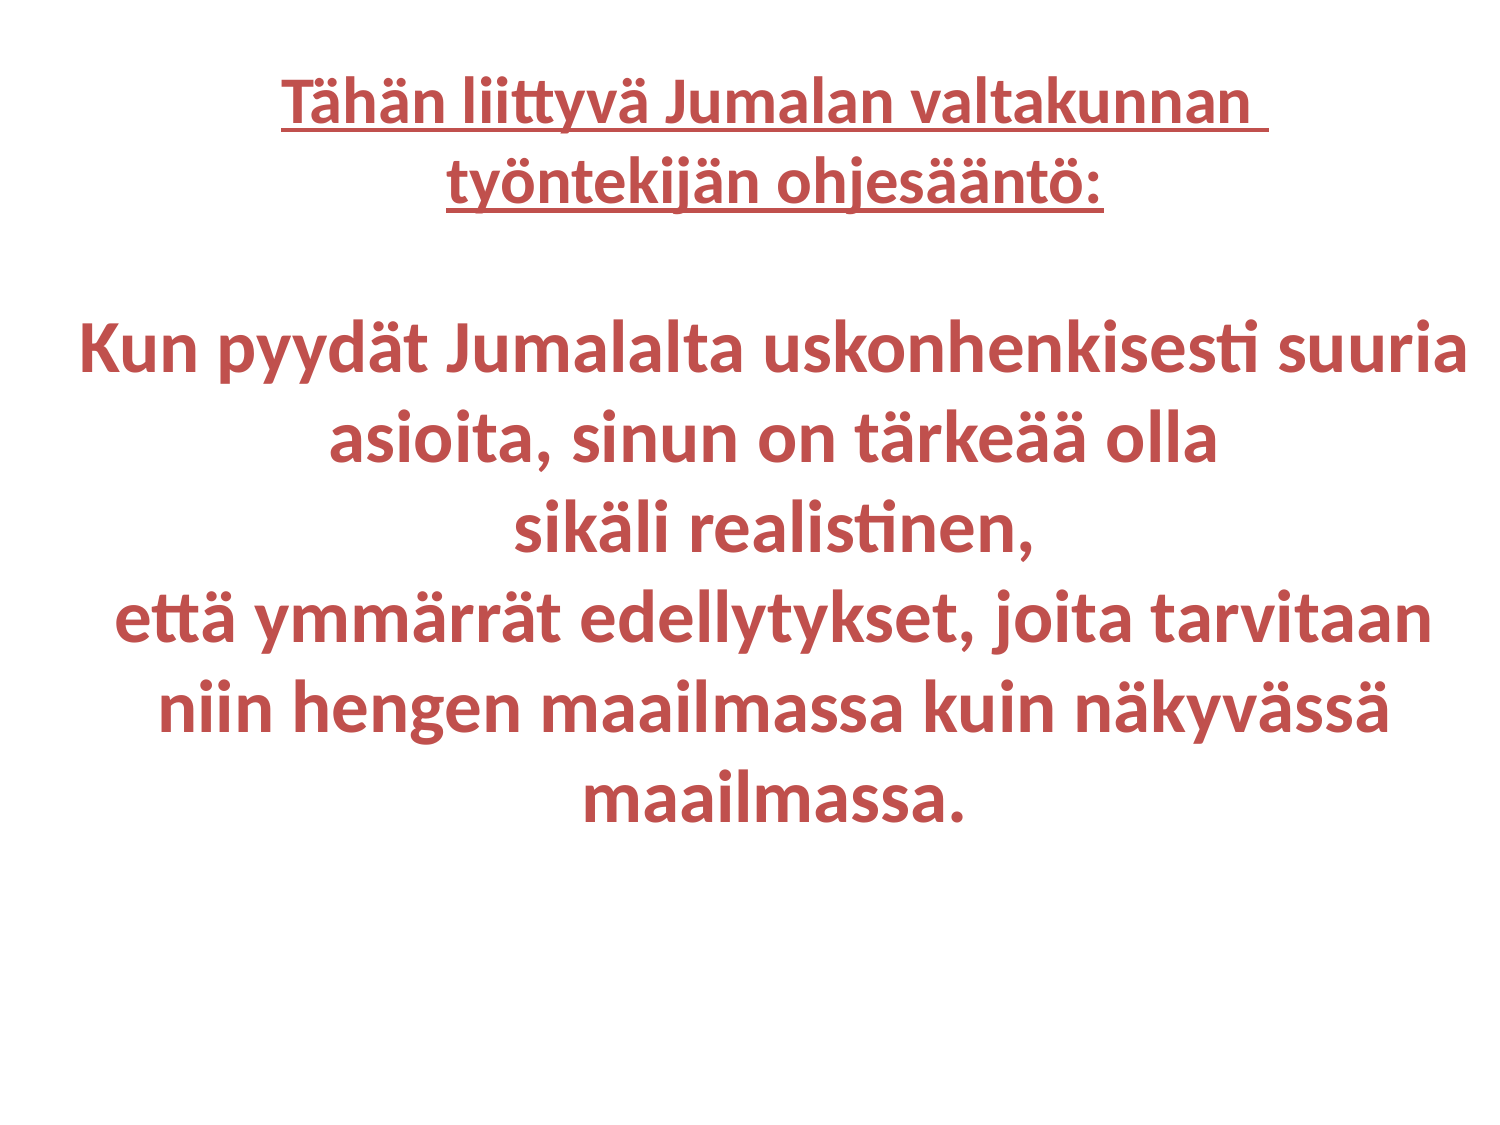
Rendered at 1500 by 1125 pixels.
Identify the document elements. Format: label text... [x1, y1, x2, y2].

text_box Tähän liittyvä Jumalan valtakunnan työntekijän ohjesääntö: Kun pyydät Jumalalta uskonhenkisesti suuria asioita, sinun on tärkeää olla sikäli realistinen, että ymmärrät edellytykset, joita tarvitaan niin hengen maailmassa kuin näkyvässä maailmassa. [50, 49, 1500, 1005]
